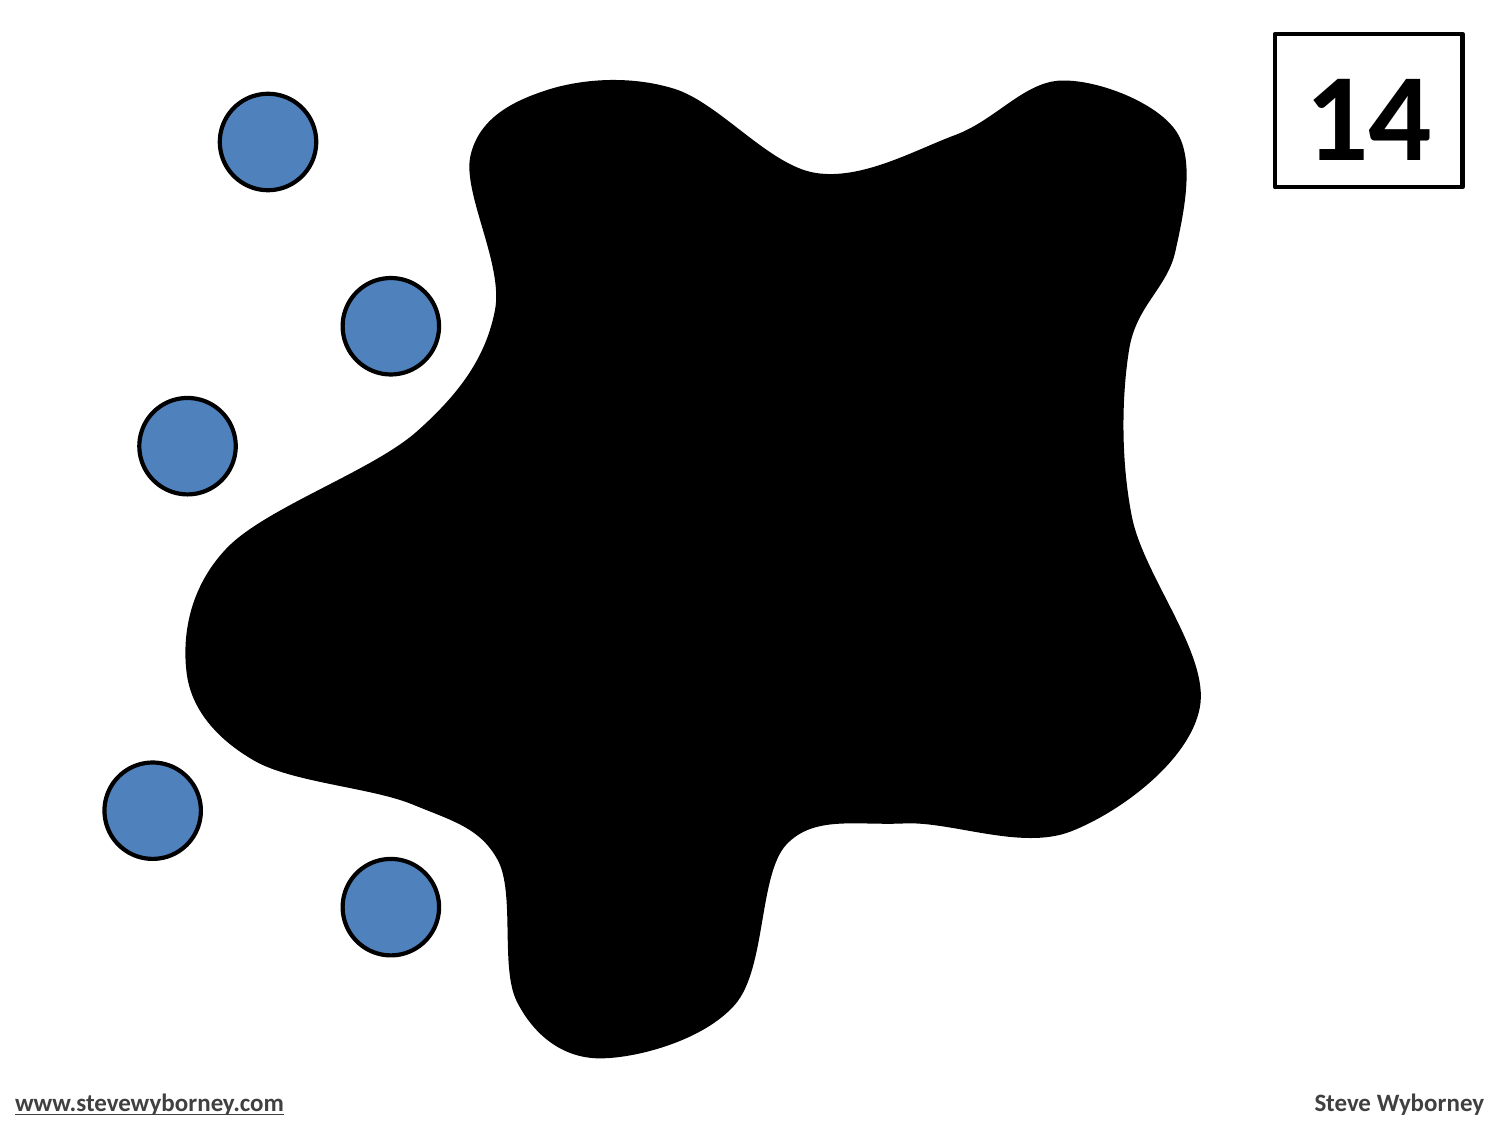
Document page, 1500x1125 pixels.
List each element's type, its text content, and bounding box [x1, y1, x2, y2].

text_box [340, 856, 442, 958]
text_box 14 [1273, 32, 1465, 189]
text_box [185, 79, 1201, 1059]
text_box [217, 91, 319, 193]
text_box [137, 395, 238, 497]
text_box [340, 275, 442, 377]
text_box Steve Wyborney [1299, 1079, 1499, 1125]
text_box www.stevewyborney.com [0, 1079, 305, 1125]
text_box [102, 760, 204, 861]
